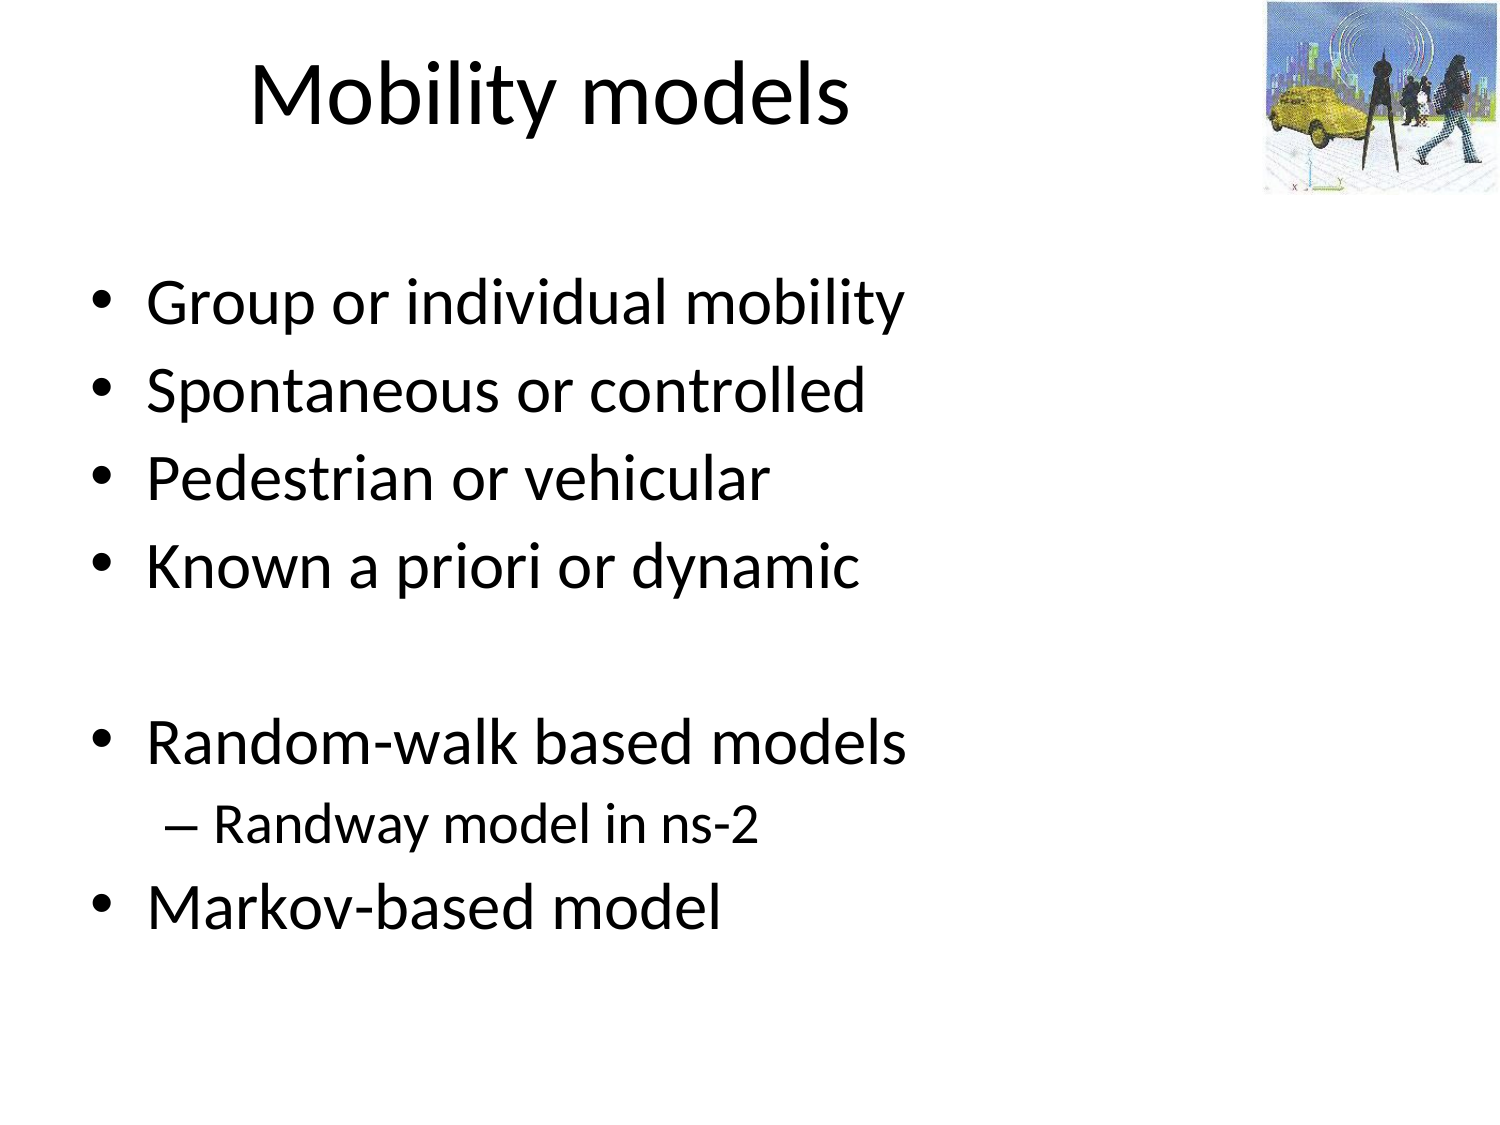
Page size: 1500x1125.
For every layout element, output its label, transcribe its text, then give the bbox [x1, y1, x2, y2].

text_box Group or individual mobility Spontaneous or controlled Pedestrian or vehicular Known a priori or dynamic Random-walk based models – Randway model in ns-2 Markov-based model [87, 257, 910, 949]
picture [1262, 0, 1500, 195]
title Mobility models [21, 17, 1479, 254]
